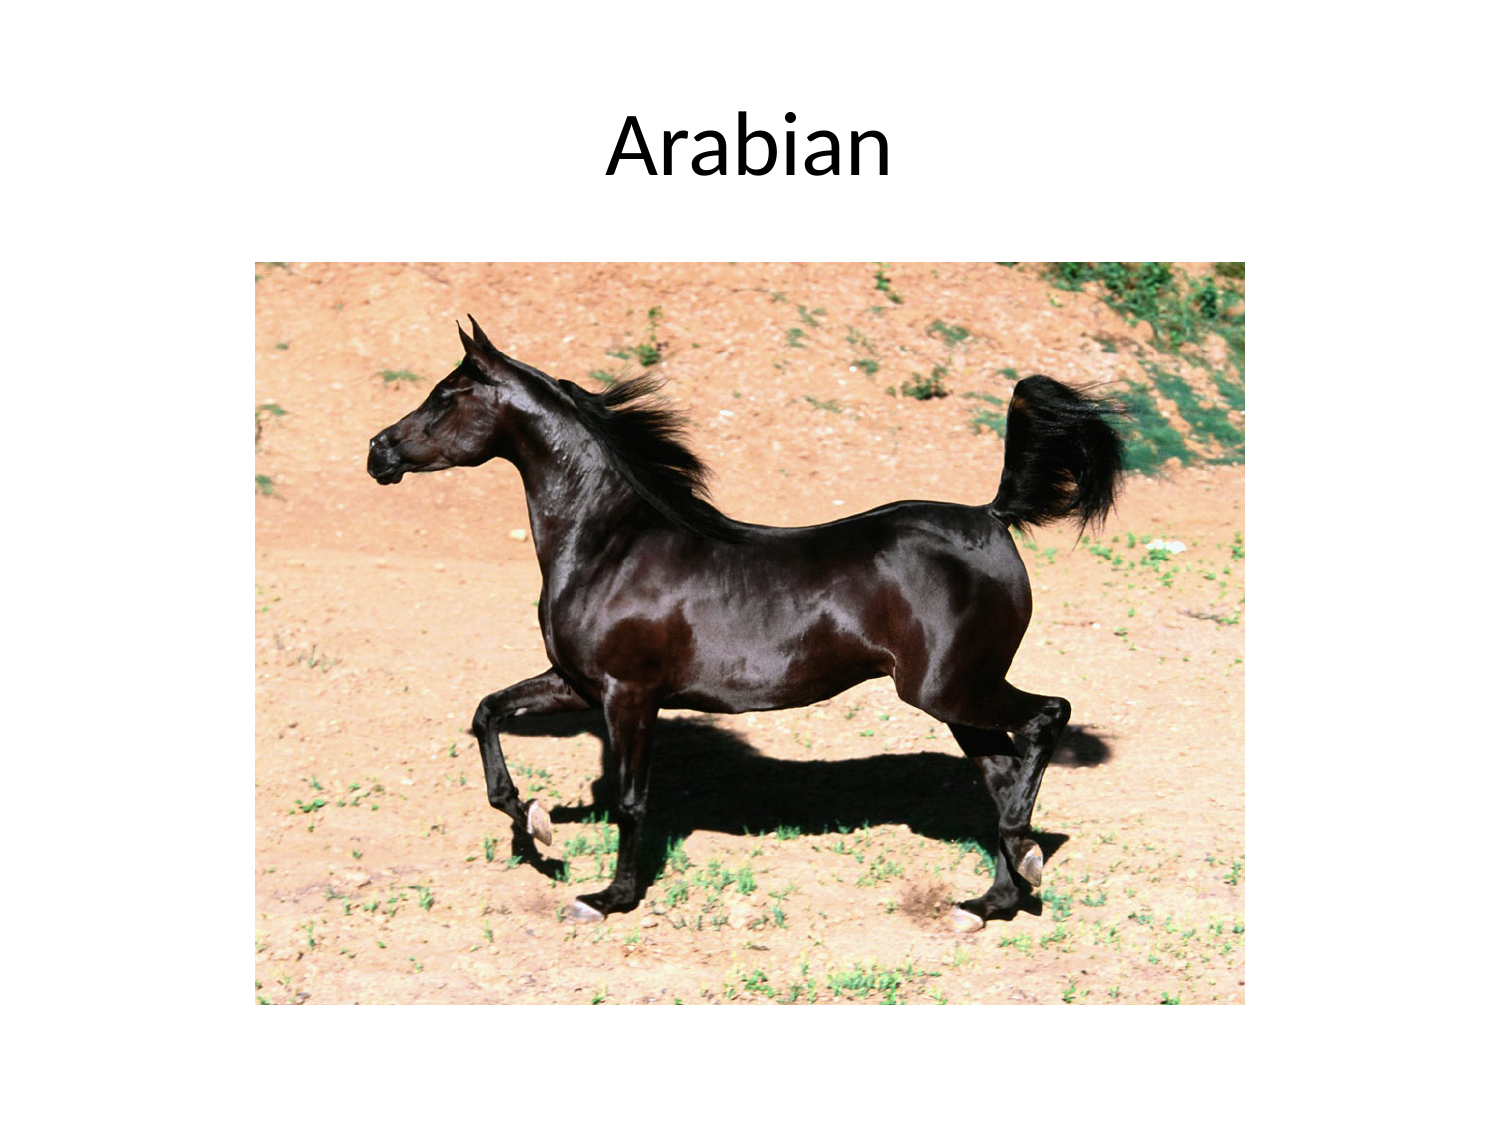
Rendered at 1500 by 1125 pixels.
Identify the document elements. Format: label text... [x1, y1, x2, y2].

title Arabian [75, 45, 1425, 233]
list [254, 262, 1246, 1006]
